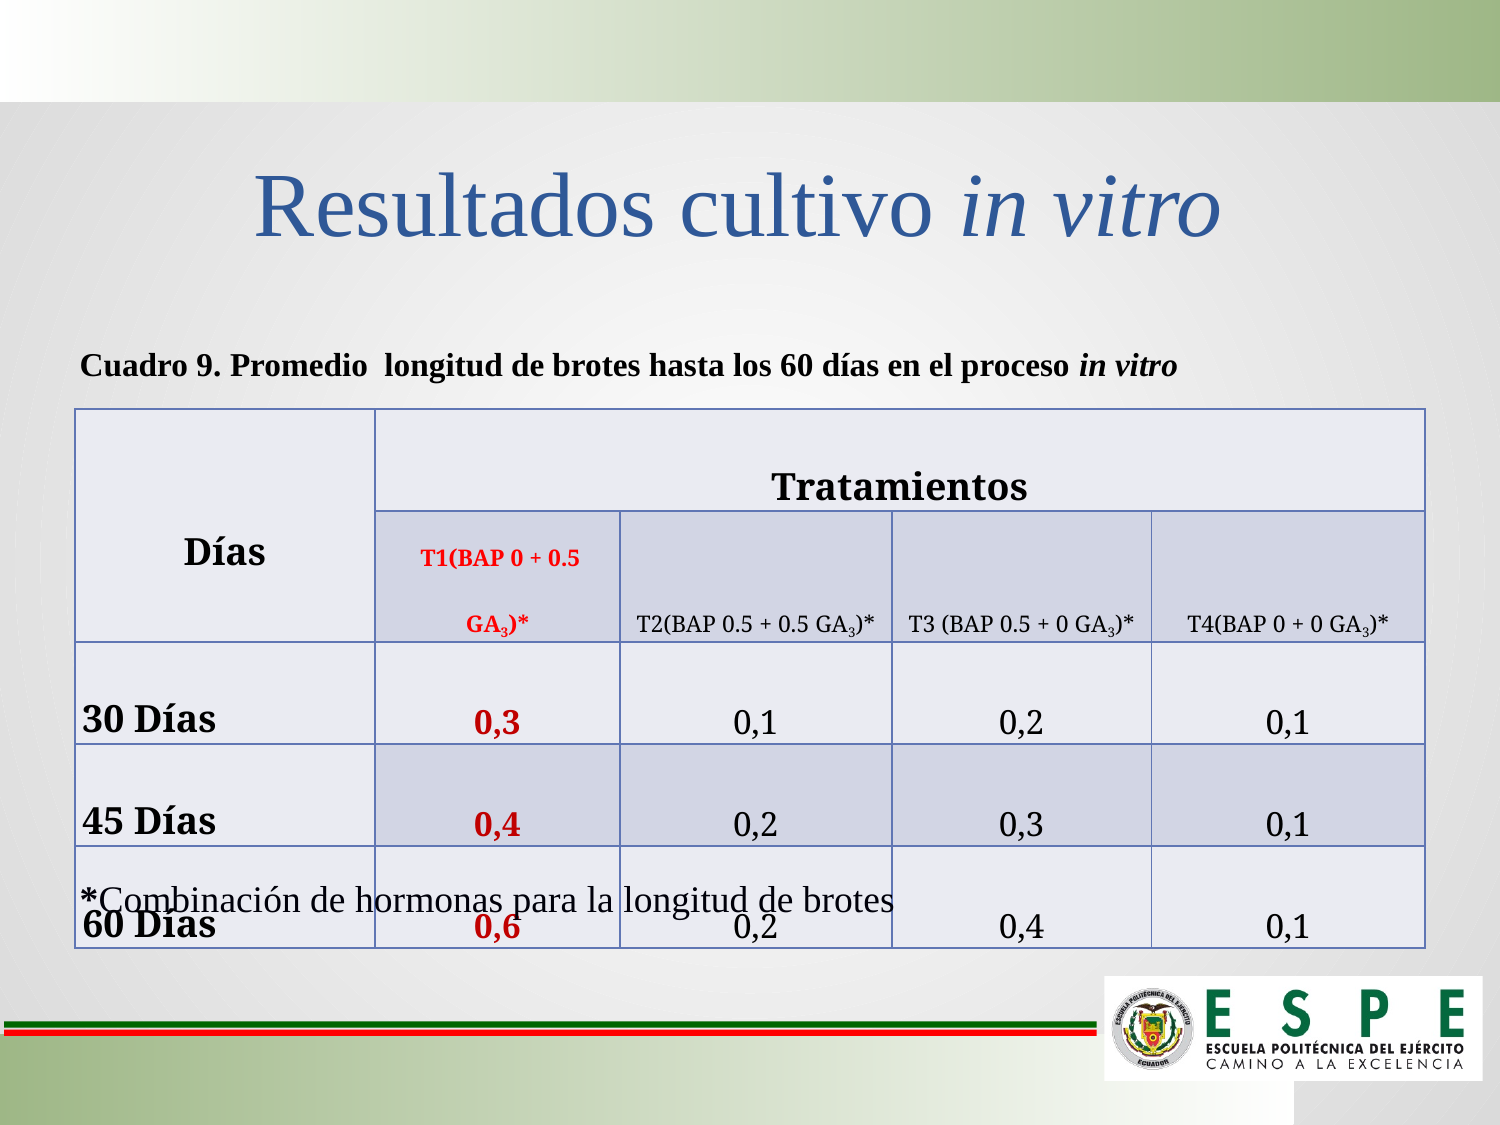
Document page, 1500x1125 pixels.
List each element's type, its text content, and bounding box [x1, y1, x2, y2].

text_box *Combinación de hormonas para la longitud de brotes [64, 822, 1220, 927]
table_cell 30 Días [76, 643, 374, 743]
table_header Días [76, 410, 374, 641]
table_cell 0,3 [376, 643, 619, 743]
table_cell 0,4 [893, 927, 1151, 947]
table_cell 0,2 [621, 927, 891, 947]
table_header Tratamientos [376, 410, 1424, 510]
table_cell 0,1 [621, 643, 891, 743]
table_cell 0,3 [893, 745, 1151, 822]
table_cell 45 Días [76, 745, 374, 822]
table_cell T3 (BAP 0.5 + 0 GA3)* [893, 512, 1151, 641]
table_cell 0,1 [1152, 847, 1424, 947]
table_cell 0,1 [1152, 745, 1424, 845]
table_cell 0,1 [1152, 643, 1424, 743]
table_cell 0,4 [376, 745, 619, 822]
table_cell 60 Días [76, 927, 374, 947]
text_box Cuadro 9. Promedio longitud de brotes hasta los 60 días en el proceso in vitro [64, 184, 1424, 390]
table_cell 0,2 [893, 643, 1151, 743]
table_cell 0,6 [376, 927, 619, 947]
table_cell 0,2 [621, 745, 891, 822]
table_cell T4(BAP 0 + 0 GA3)* [1152, 512, 1424, 641]
picture [1104, 976, 1483, 1081]
title Resultados cultivo in vitro [75, 0, 1425, 263]
table_cell T1(BAP 0 + 0.5 GA3)* [376, 512, 619, 641]
table_cell T2(BAP 0.5 + 0.5 GA3)* [621, 512, 891, 641]
